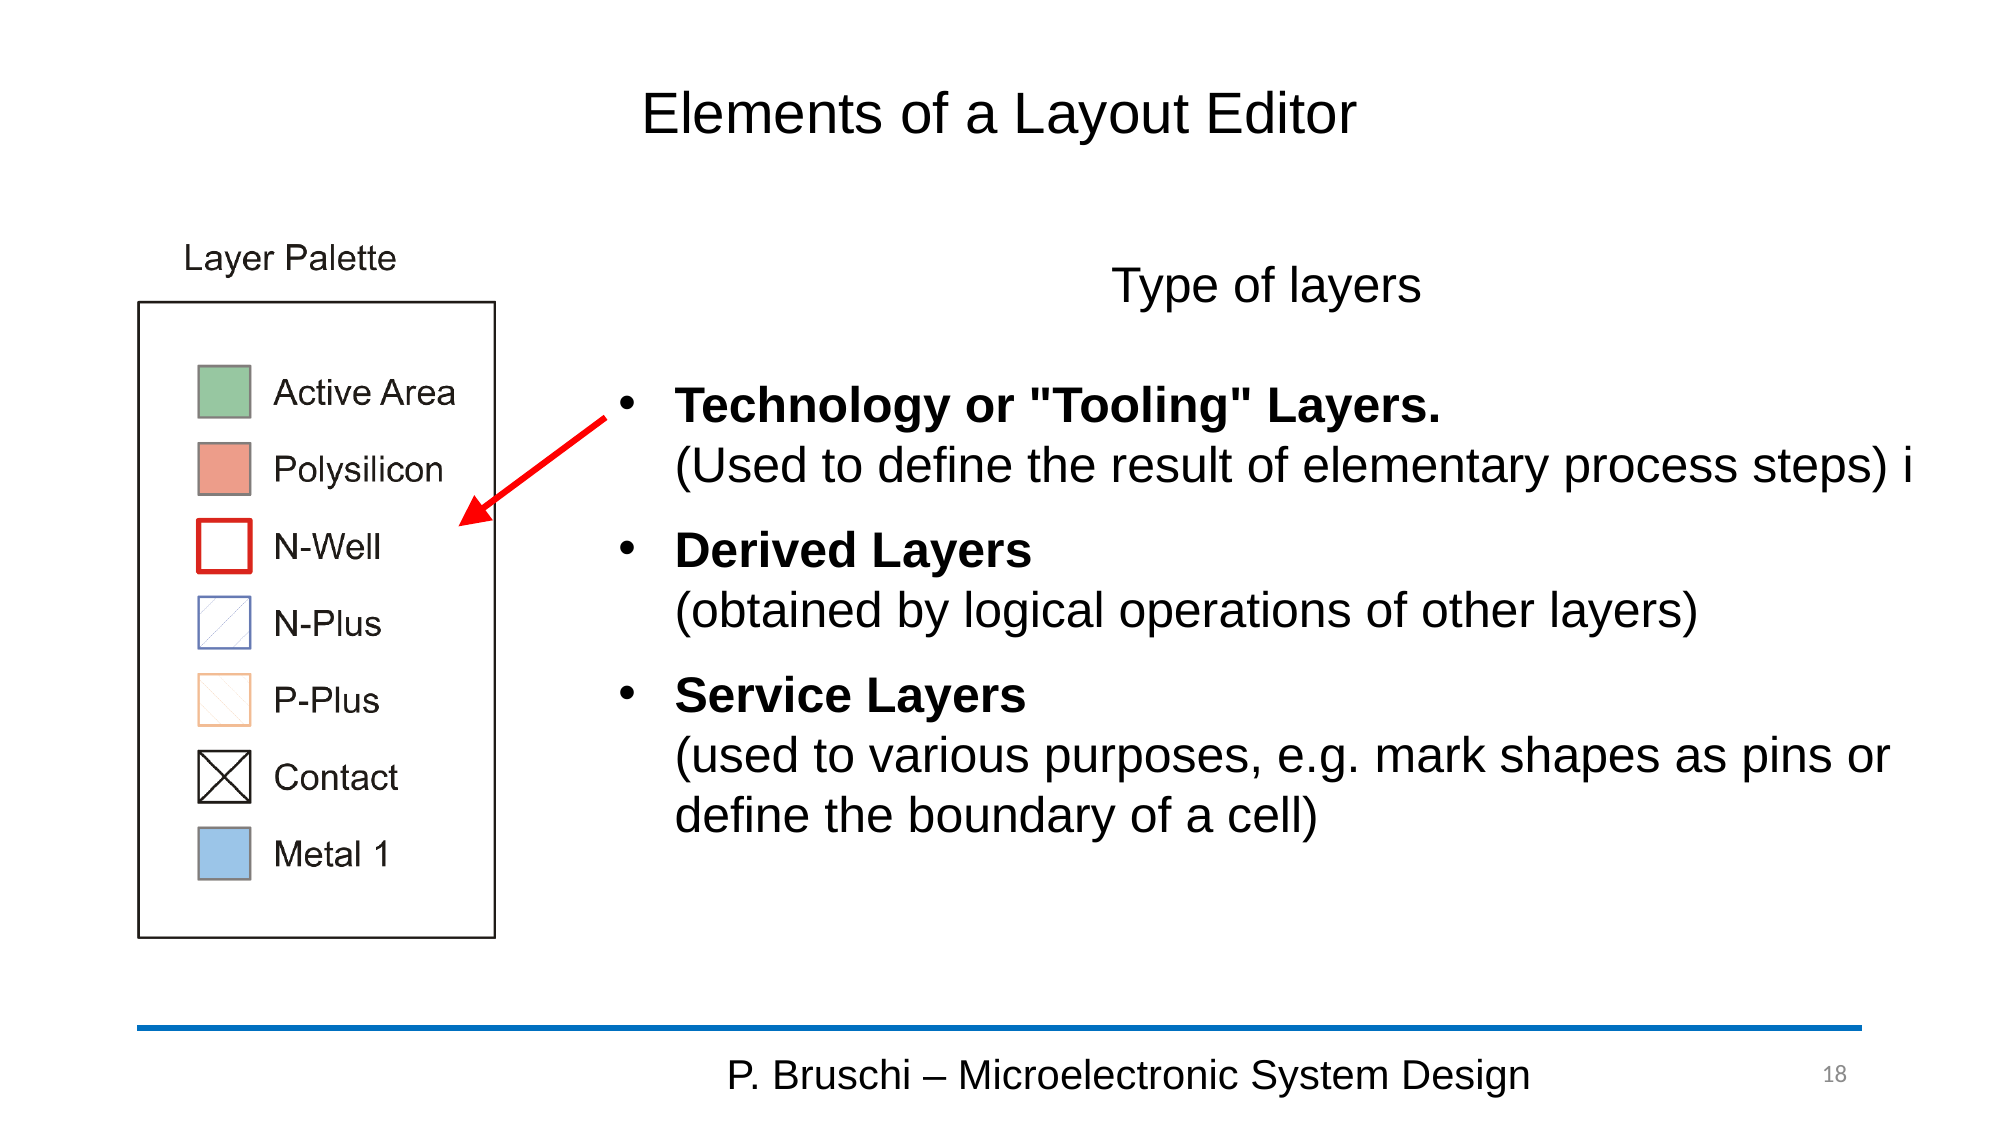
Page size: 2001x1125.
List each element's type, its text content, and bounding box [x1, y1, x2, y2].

picture [137, 244, 496, 939]
text_box Type of layers Technology or "Tooling" Layers. (Used to define the result of elementary process steps) i Derived Layers (obtained by logical operations of other layers) Service Layers (used to various purposes, e.g. mark shapes as pins or define the boundary of a cell) [603, 244, 1930, 910]
slide_number 18 [1718, 1042, 1863, 1103]
footer P. Bruschi – Microelectronic System Design [662, 1042, 1596, 1103]
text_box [458, 417, 606, 527]
title Elements of a Layout Editor [137, 59, 1863, 169]
